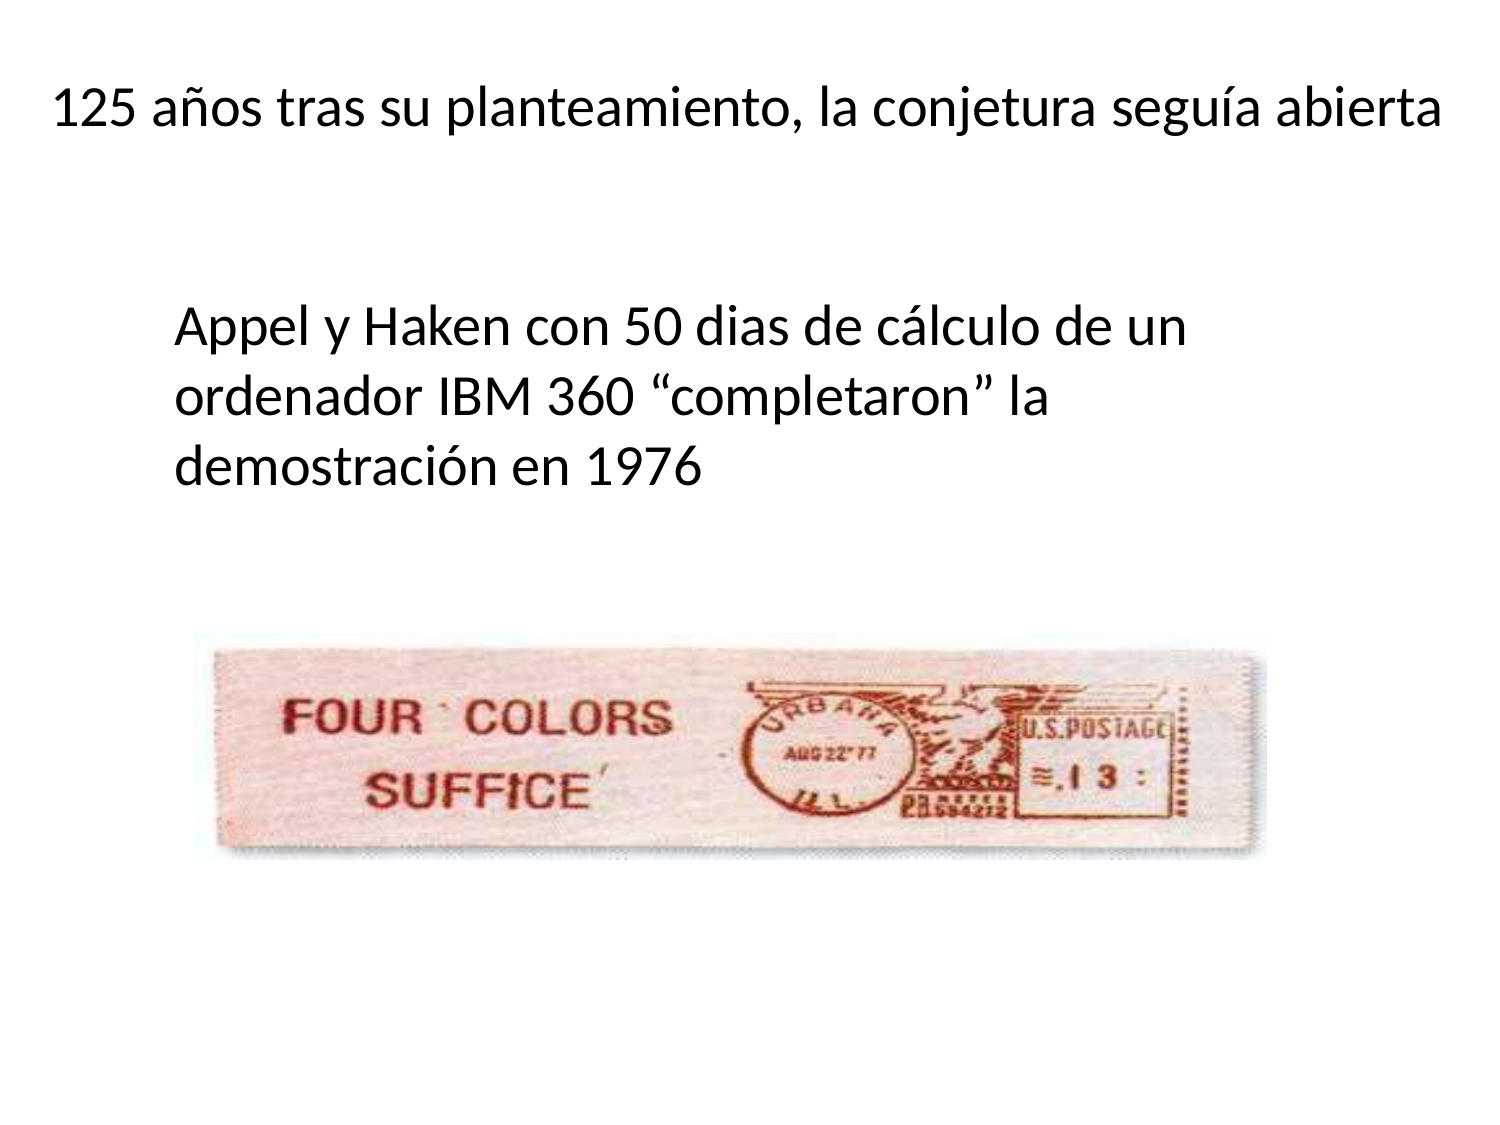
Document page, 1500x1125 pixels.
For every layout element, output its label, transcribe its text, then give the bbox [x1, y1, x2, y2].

text_box Appel y Haken con 50 dias de cálculo de un ordenador IBM 360 “completaron” la demostración en 1976 [159, 279, 1341, 505]
text_box 125 años tras su planteamiento, la conjetura seguía abierta [35, 60, 1500, 146]
picture [194, 632, 1267, 860]
